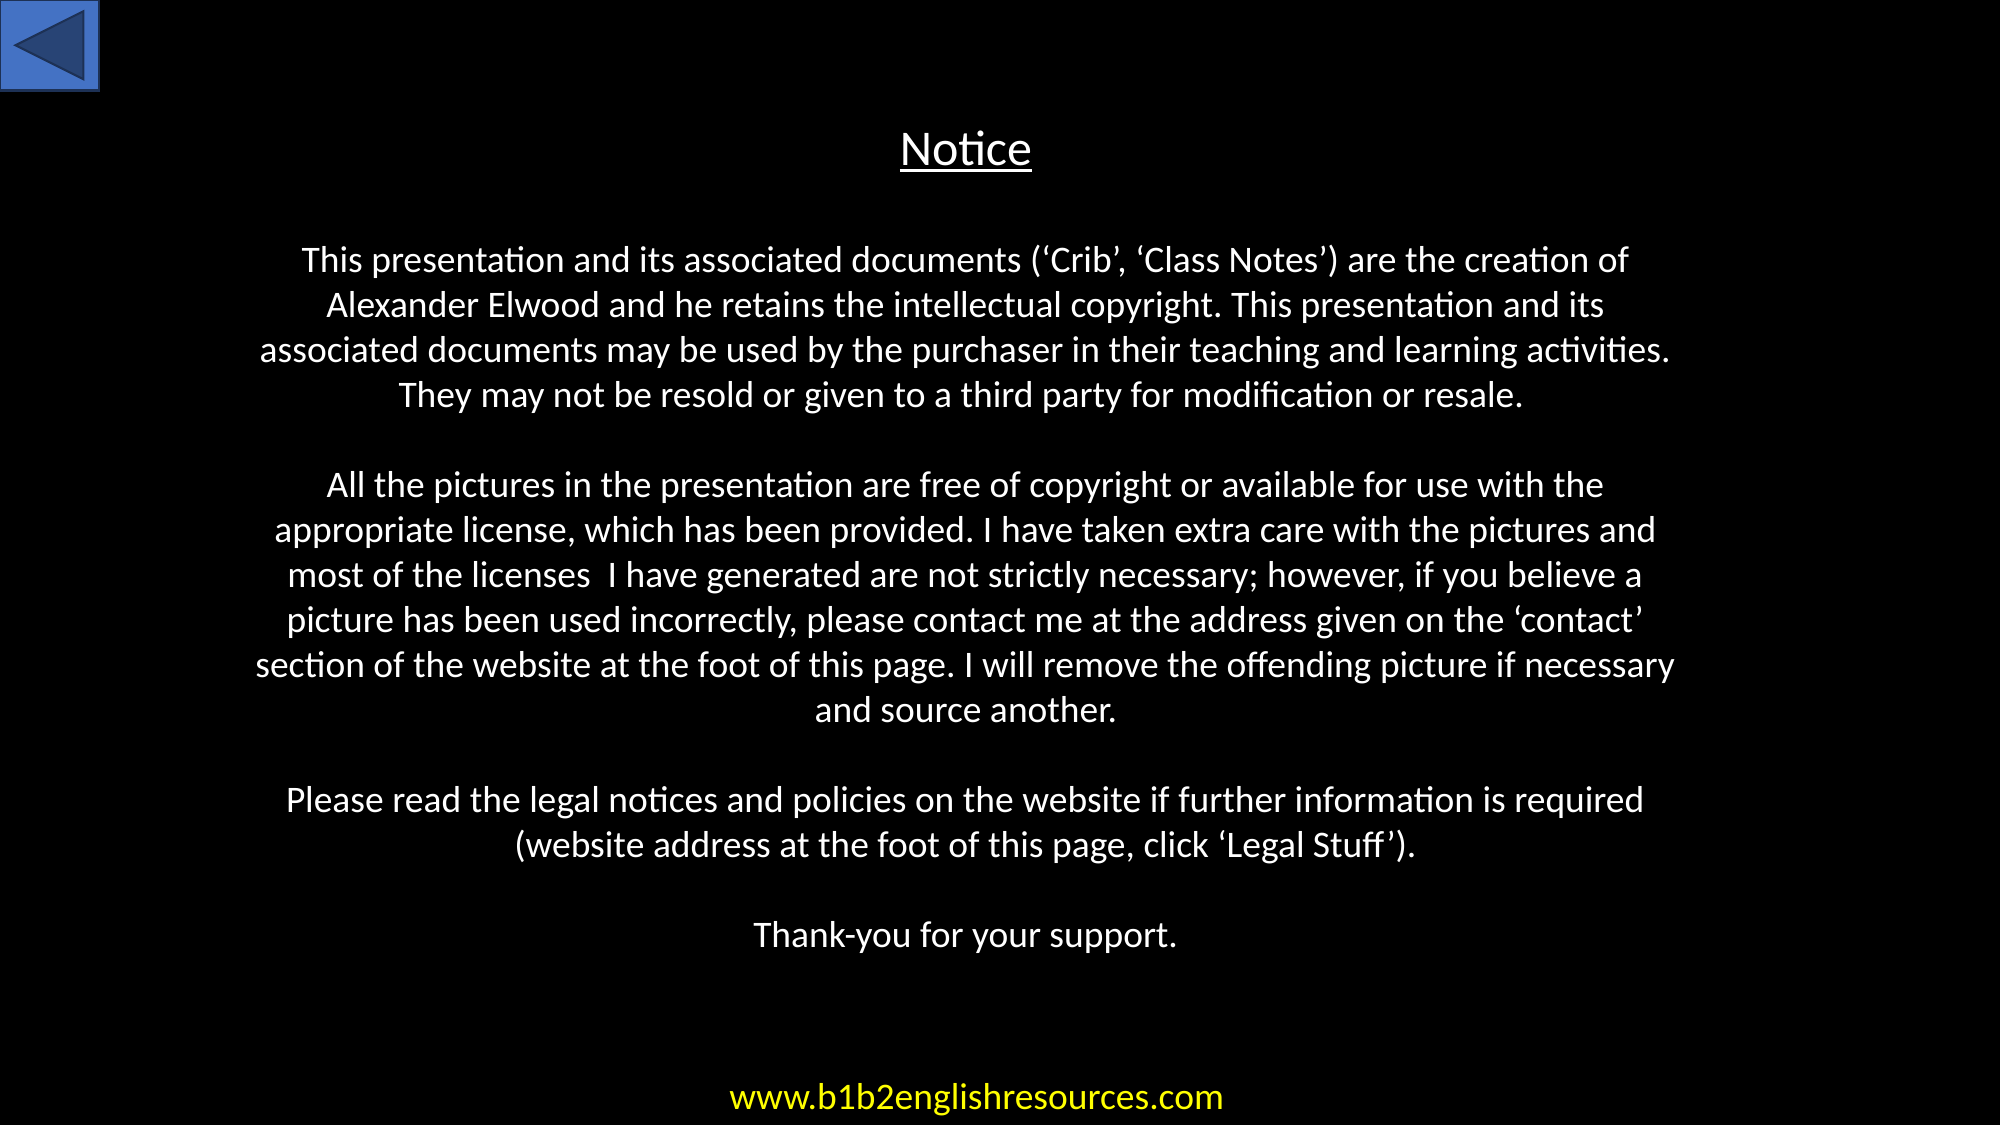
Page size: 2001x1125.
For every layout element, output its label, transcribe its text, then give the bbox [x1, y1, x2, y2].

text_box www.b1b2englishresources.com [714, 1064, 1304, 1125]
text_box [0, 0, 100, 92]
